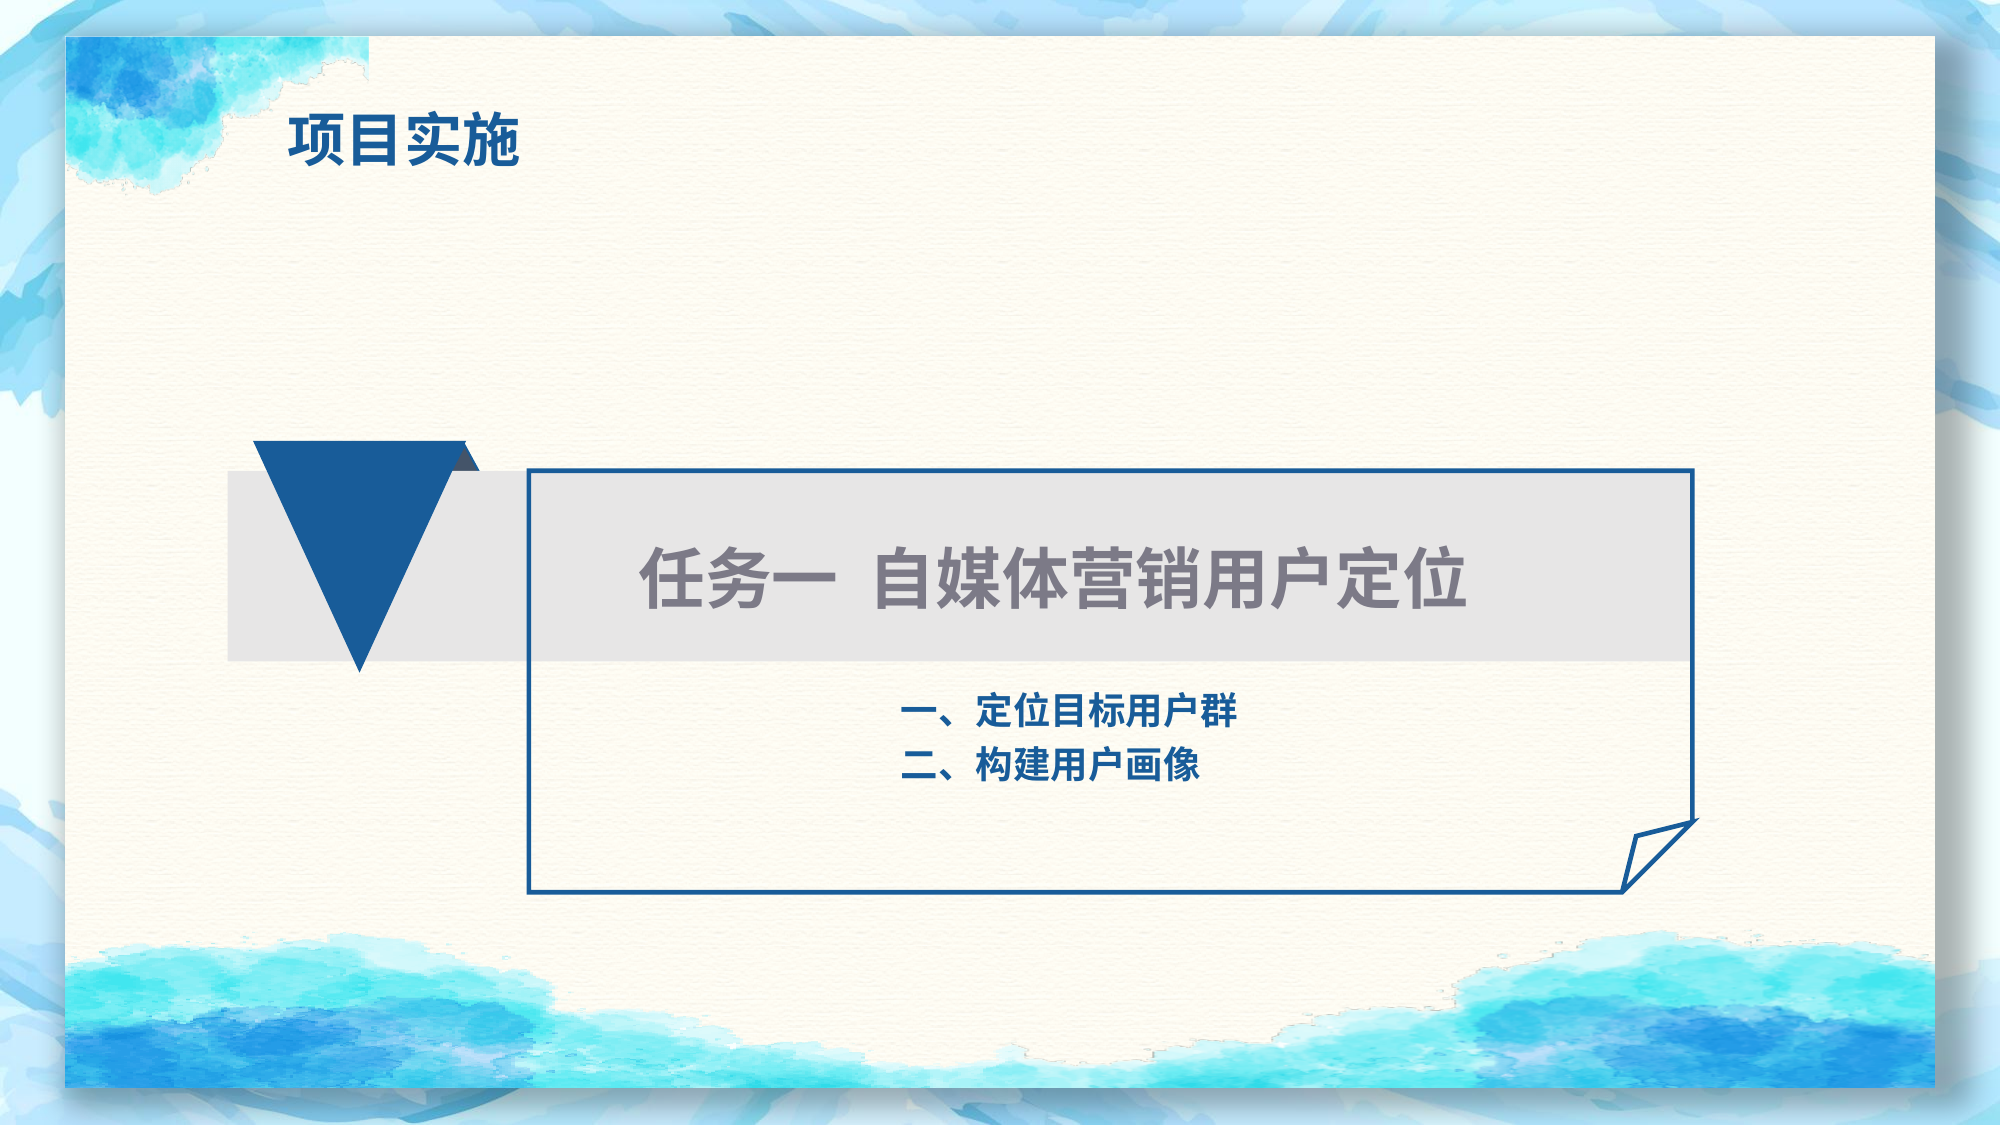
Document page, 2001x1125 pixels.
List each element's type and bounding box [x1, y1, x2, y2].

text_box [227, 441, 1693, 671]
picture [0, 0, 2000, 1125]
